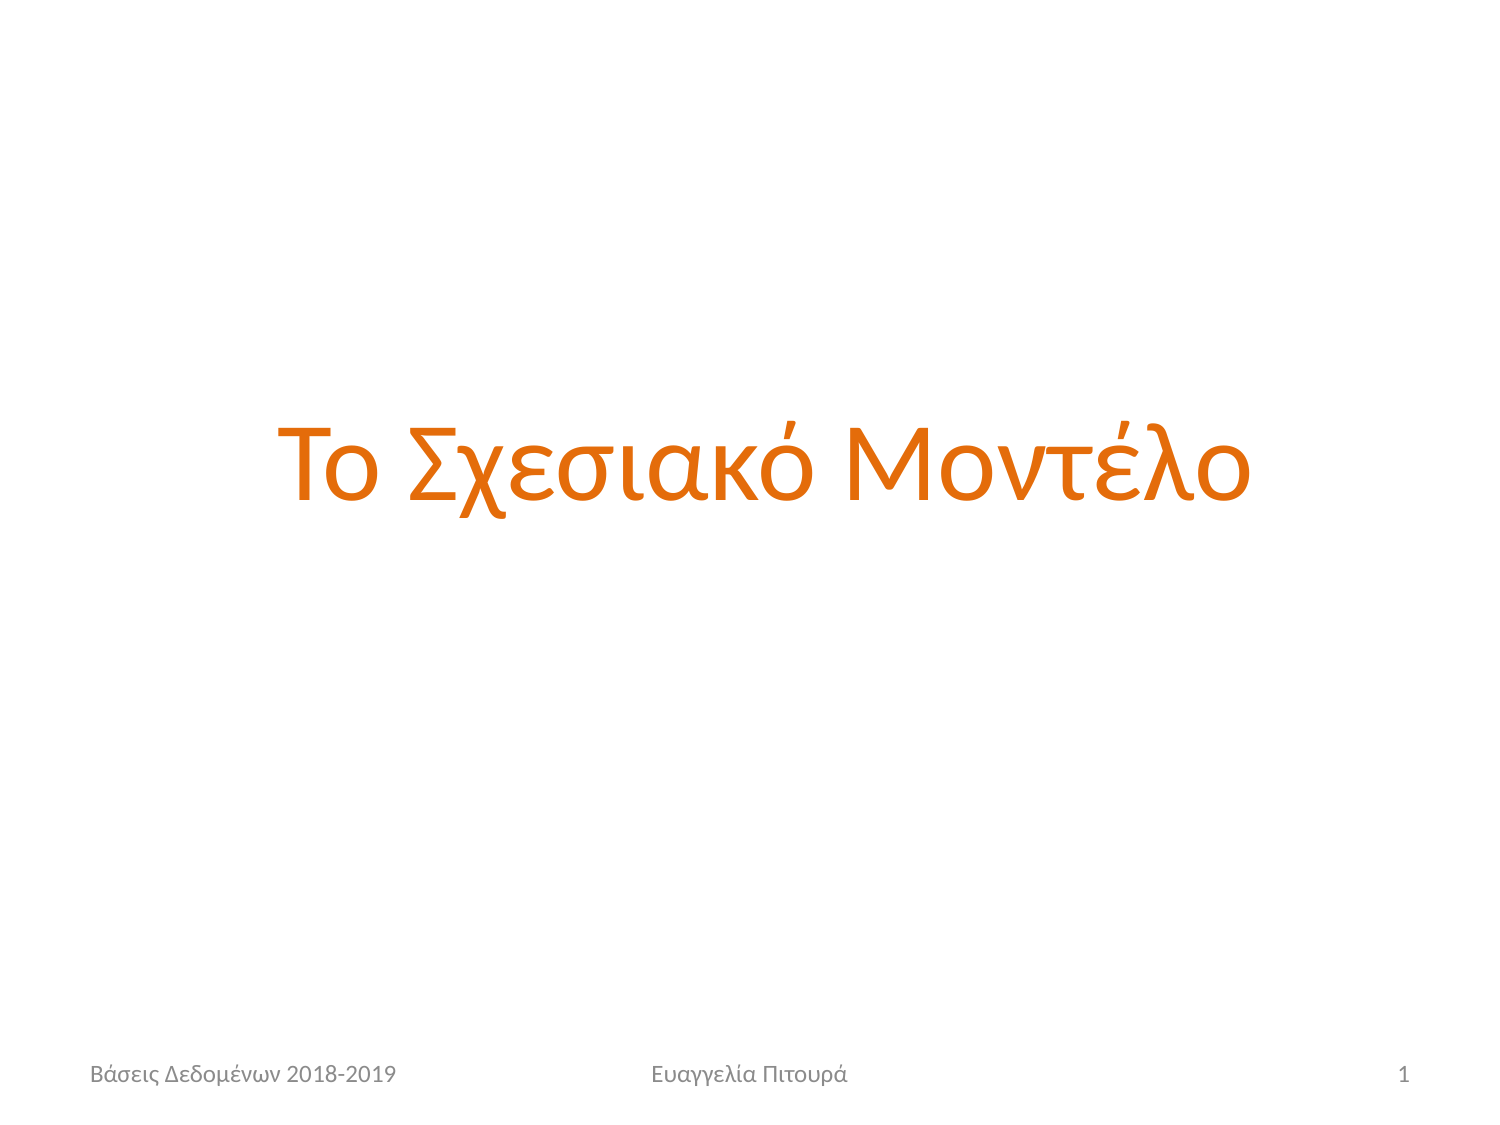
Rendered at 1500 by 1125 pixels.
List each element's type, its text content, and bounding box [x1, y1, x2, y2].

slide_number 1 [1074, 1042, 1425, 1103]
text_box Το Σχεσιακό Μοντέλο [102, 380, 1430, 531]
slide_number Βάσεις Δεδομένων 2018-2019 [75, 1042, 425, 1103]
footer Ευαγγελία Πιτουρά [512, 1042, 988, 1103]
